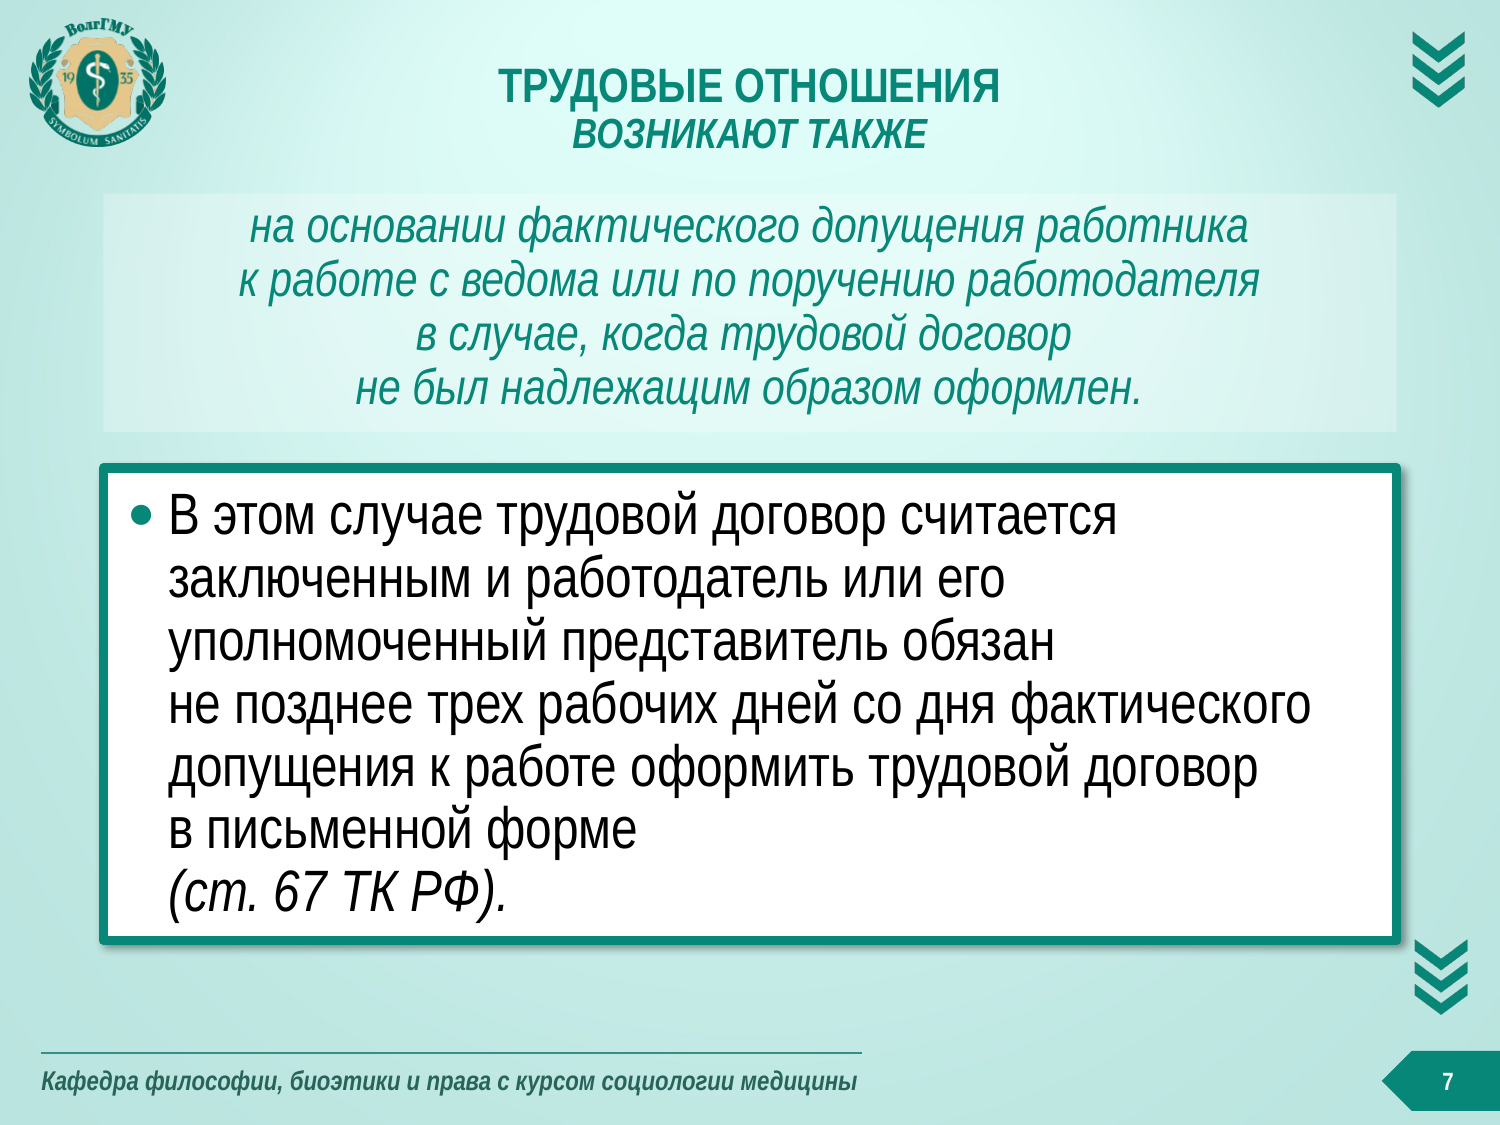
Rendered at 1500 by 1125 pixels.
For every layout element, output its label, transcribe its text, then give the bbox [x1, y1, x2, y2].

list В этом случае трудовой договор считается заключенным и работодатель или его уполномоченный представитель обязан не позднее трех рабочих дней со дня фактического допущения к работе оформить трудовой договор в письменной форме (ст. 67 ТК РФ). [99, 463, 1401, 945]
text_box на основании фактического допущения работника к работе с ведома или по поручению работодателя в случае, когда трудовой договор не был надлежащим образом оформлен. [103, 193, 1397, 432]
title Трудовые отношения возникают также [103, 59, 1397, 159]
slide_number 7 [1381, 1050, 1500, 1111]
picture [0, 0, 1500, 1125]
